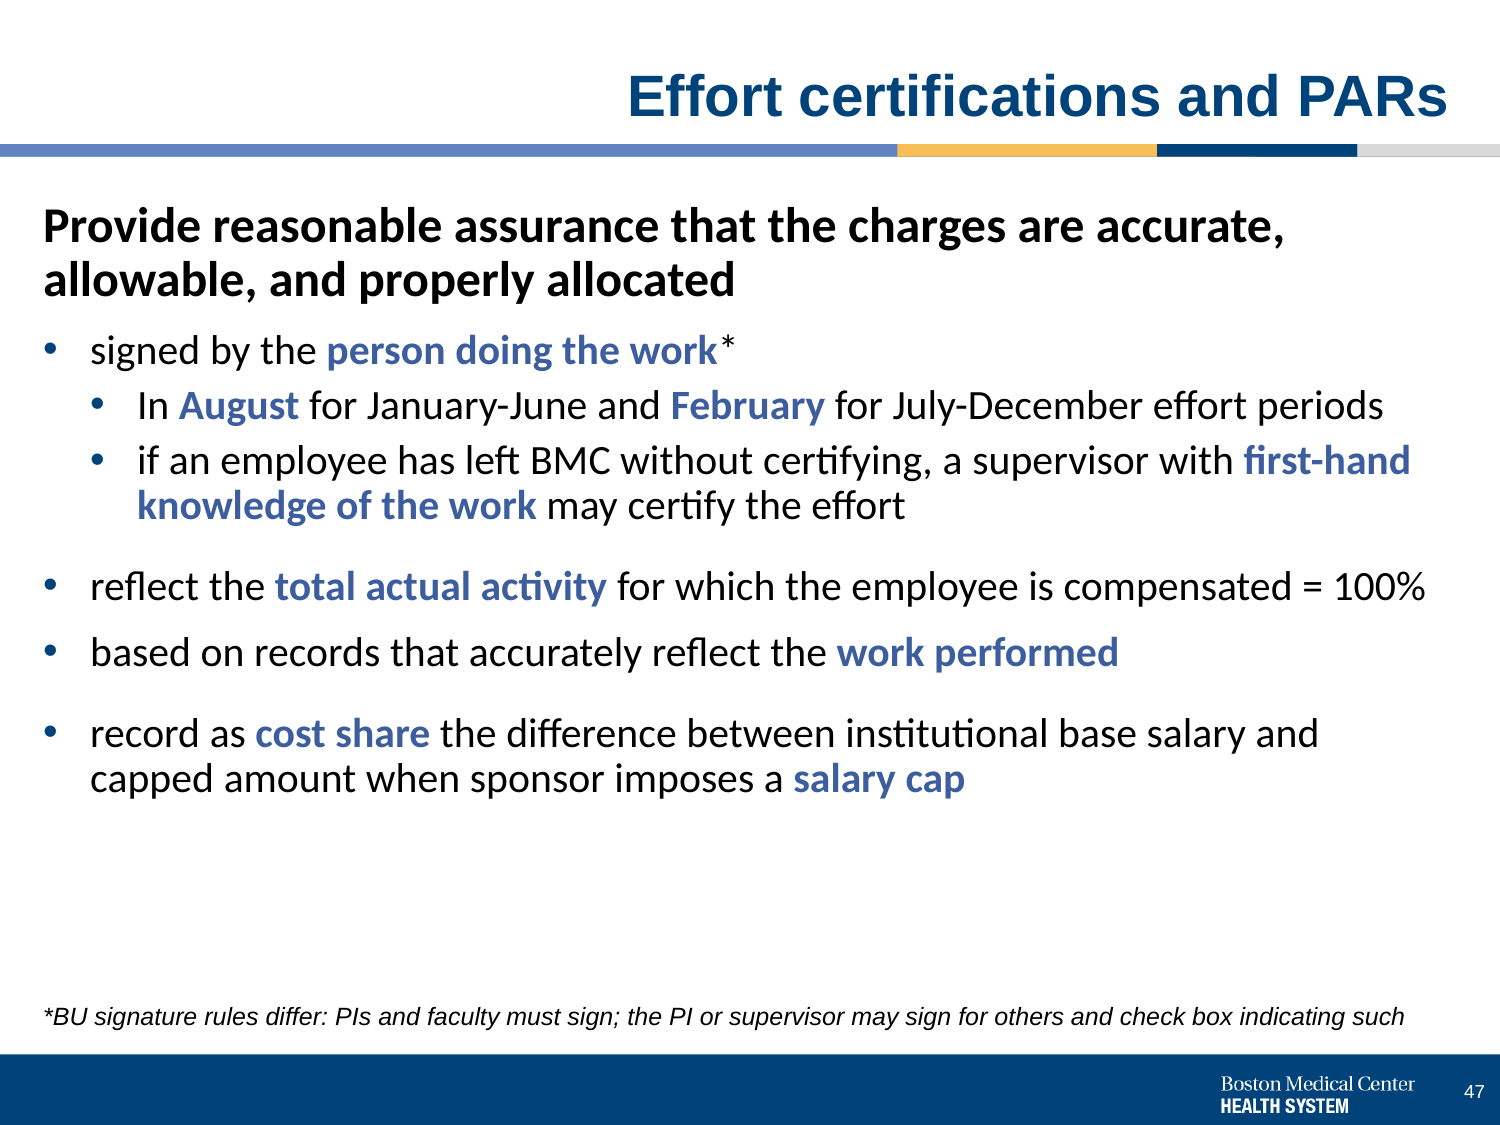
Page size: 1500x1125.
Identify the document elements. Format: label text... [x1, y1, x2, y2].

title Effort certifications and PARs [28, 45, 1465, 150]
text_box Provide reasonable assurance that the charges are accurate, allowable, and properly allocated signed by the person doing the work* In August for January-June and February for July-December effort periods if an employee has left BMC without certifying, a supervisor with first-hand knowledge of the work may certify the effort reflect the total actual activity for which the employee is compensated = 100% based on records that accurately reflect the work performed record as cost share the difference between institutional base salary and capped amount when sponsor imposes a salary cap *BU signature rules differ: PIs and faculty must sign; the PI or supervisor may sign for others and check box indicating such [28, 166, 1447, 1004]
picture [1220, 1073, 1415, 1118]
